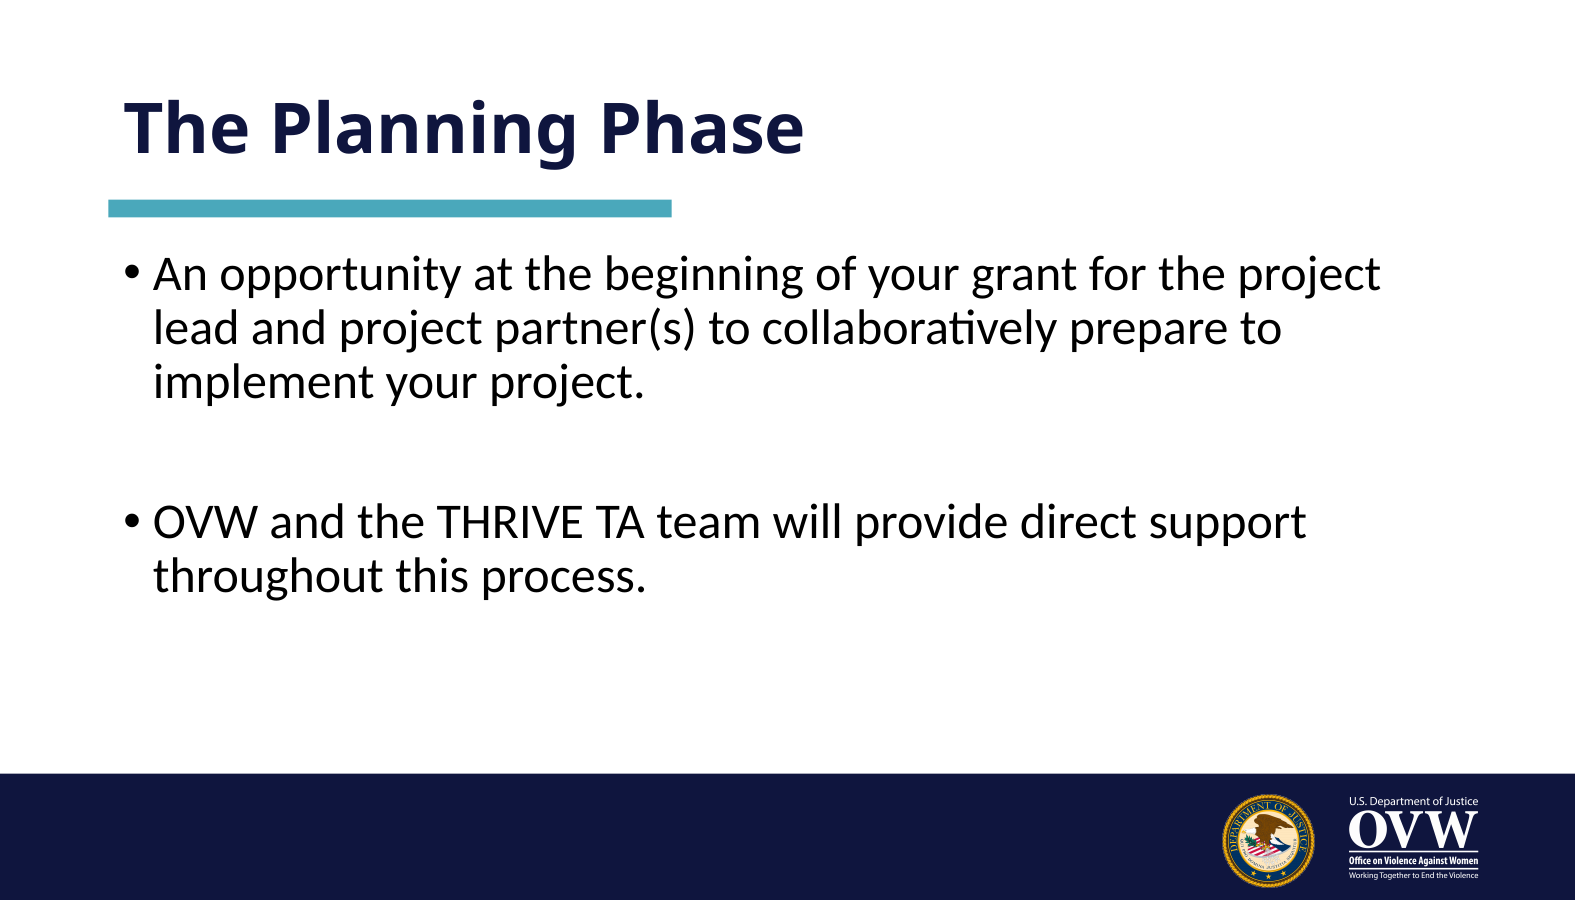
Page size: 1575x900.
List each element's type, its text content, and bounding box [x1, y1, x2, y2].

picture [1222, 794, 1315, 888]
list An opportunity at the beginning of your grant for the project lead and project partner(s) to collaboratively prepare to implement your project. OVW and the THRIVE TA team will provide direct support throughout this process. [108, 239, 1467, 734]
title The Planning Phase [108, 84, 1467, 177]
picture [1337, 779, 1490, 897]
